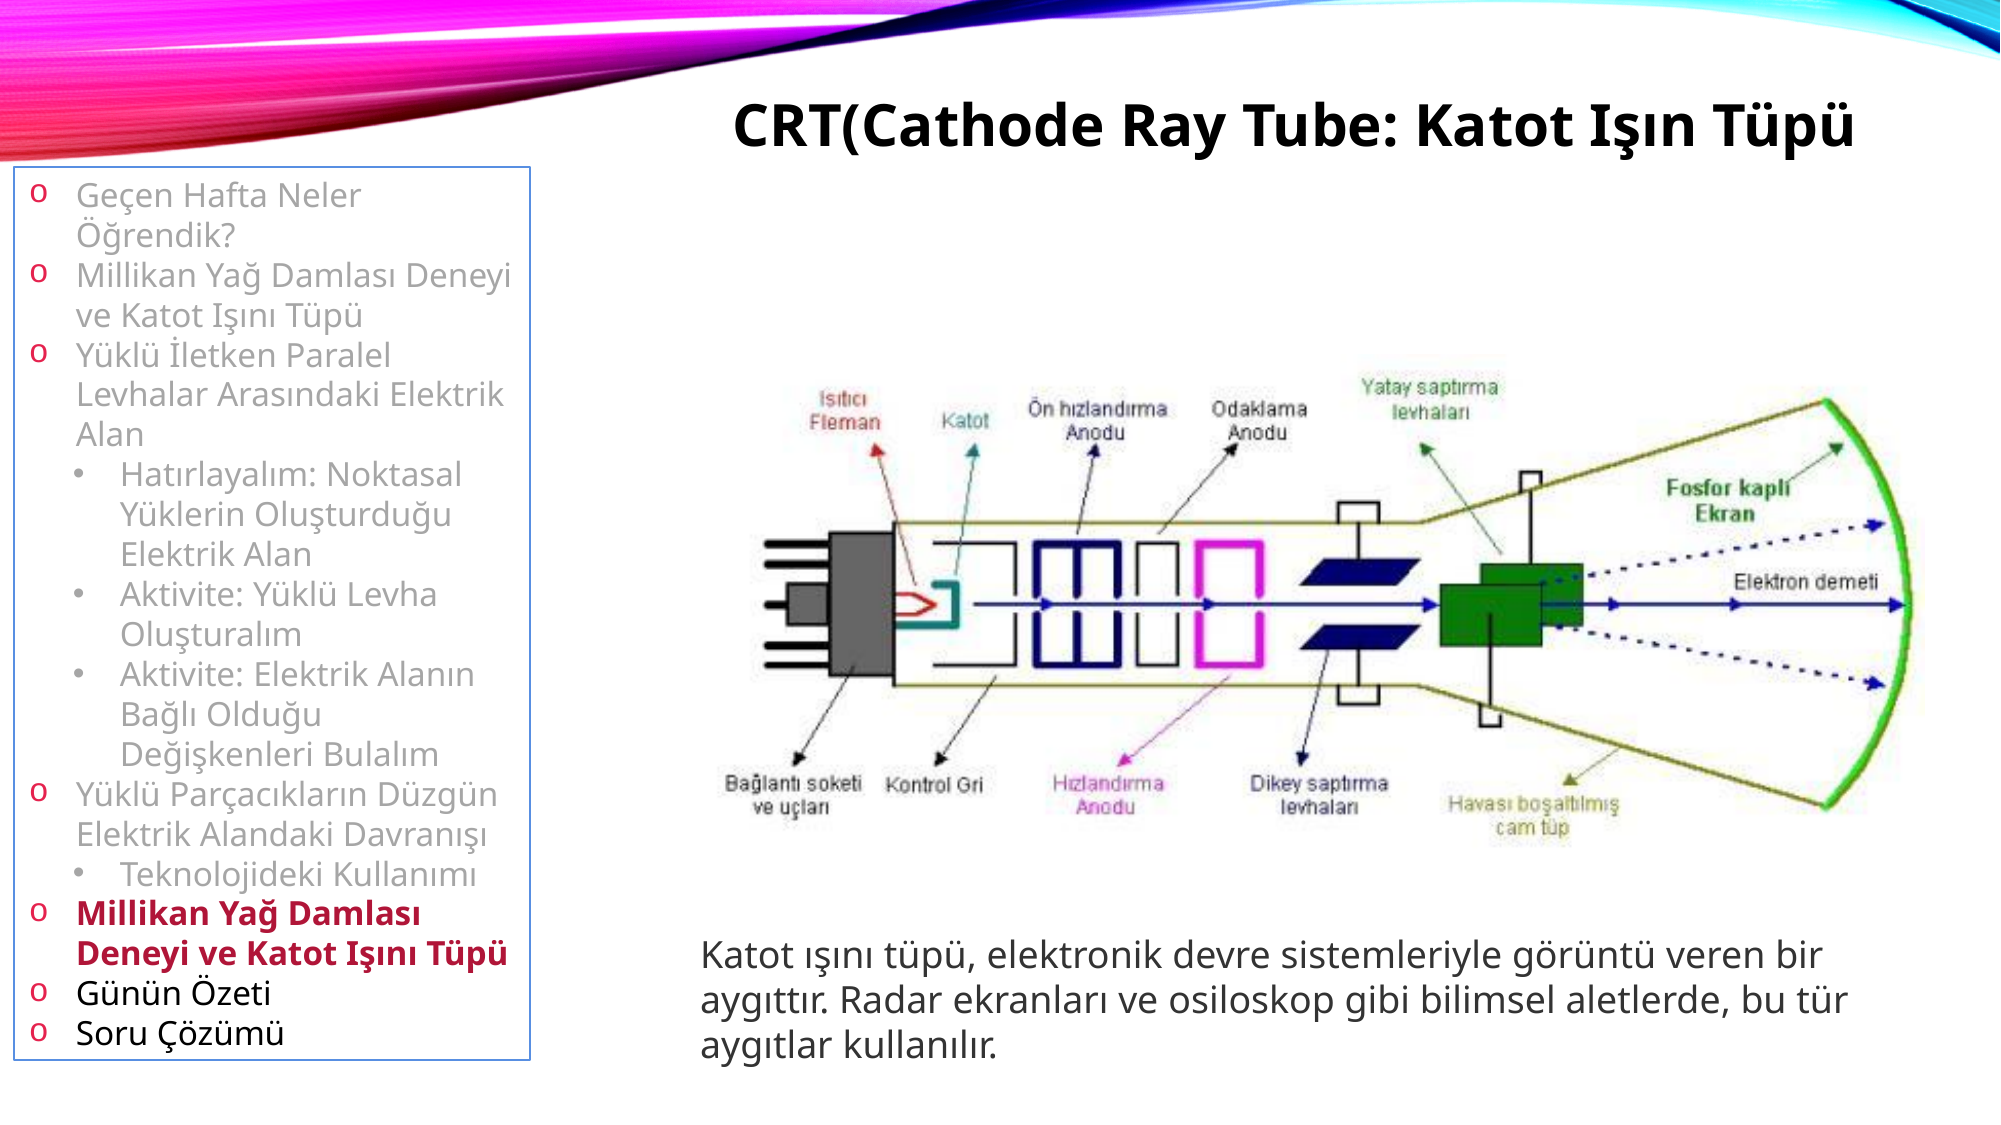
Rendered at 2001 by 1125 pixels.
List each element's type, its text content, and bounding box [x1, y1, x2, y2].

picture [685, 354, 1926, 864]
text_box Geçen Hafta Neler Öğrendik? Millikan Yağ Damlası Deneyi ve Katot Işını Tüpü Yüklü İletken Paralel Levhalar Arasındaki Elektrik Alan Hatırlayalım: Noktasal Yüklerin Oluşturduğu Elektrik Alan Aktivite: Yüklü Levha Oluşturalım Aktivite: Elektrik Alanın Bağlı Olduğu Değişkenleri Bulalım Yüklü Parçacıkların Düzgün Elektrik Alandaki Davranışı Teknolojideki Kullanımı Millikan Yağ Damlası Deneyi ve Katot Işını Tüpü Günün Özeti Soru Çözümü [13, 166, 531, 1061]
picture [0, 0, 2000, 163]
text_box CRT(Cathode Ray Tube: Katot Işın Tüpü [717, 81, 1902, 166]
text_box Katot ışını tüpü, elektronik devre sistemleriyle görüntü veren bir aygıttır. Radar ekranları ve osiloskop gibi bilimsel aletlerde, bu tür aygıtlar kullanılır. [685, 923, 1902, 1074]
